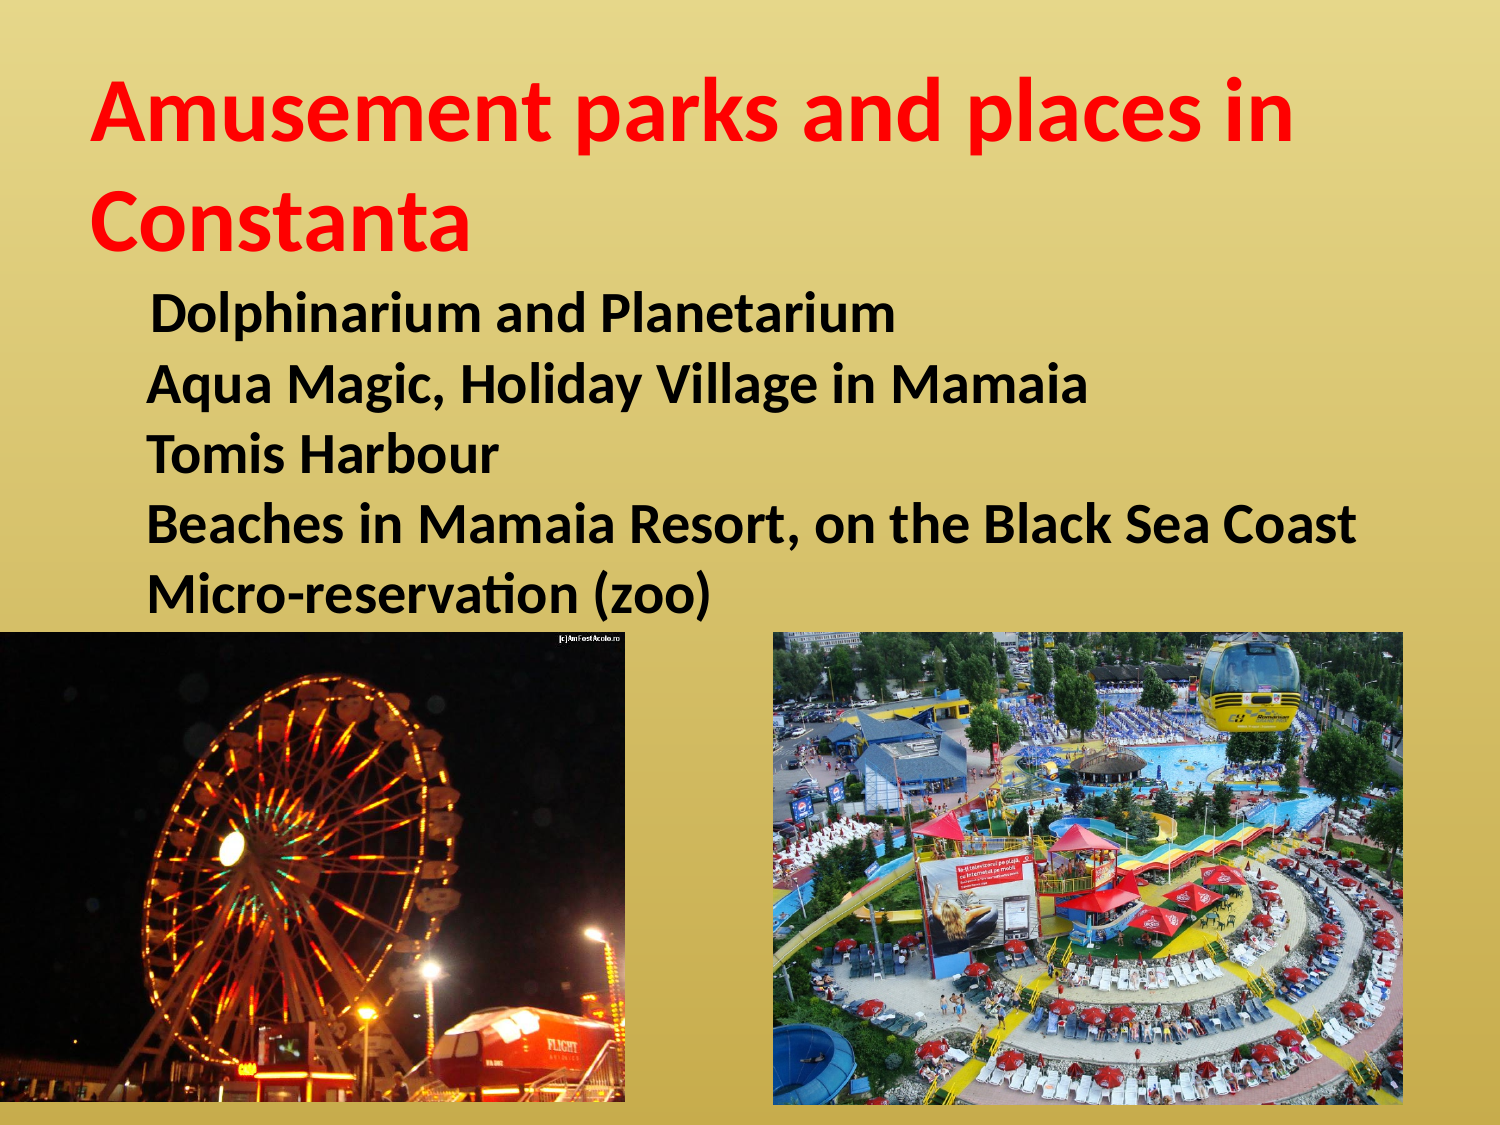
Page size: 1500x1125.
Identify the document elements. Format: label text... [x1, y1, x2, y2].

title Amusement parks and places in Constanta [75, 45, 1425, 257]
picture [0, 632, 626, 1102]
list Dolphinarium and Planetarium Aqua Magic, Holiday Village in Mamaia Tomis Harbour Beaches in Mamaia Resort, on the Black Sea Coast Micro-reservation (zoo) [75, 257, 1425, 1005]
picture [773, 632, 1403, 1105]
